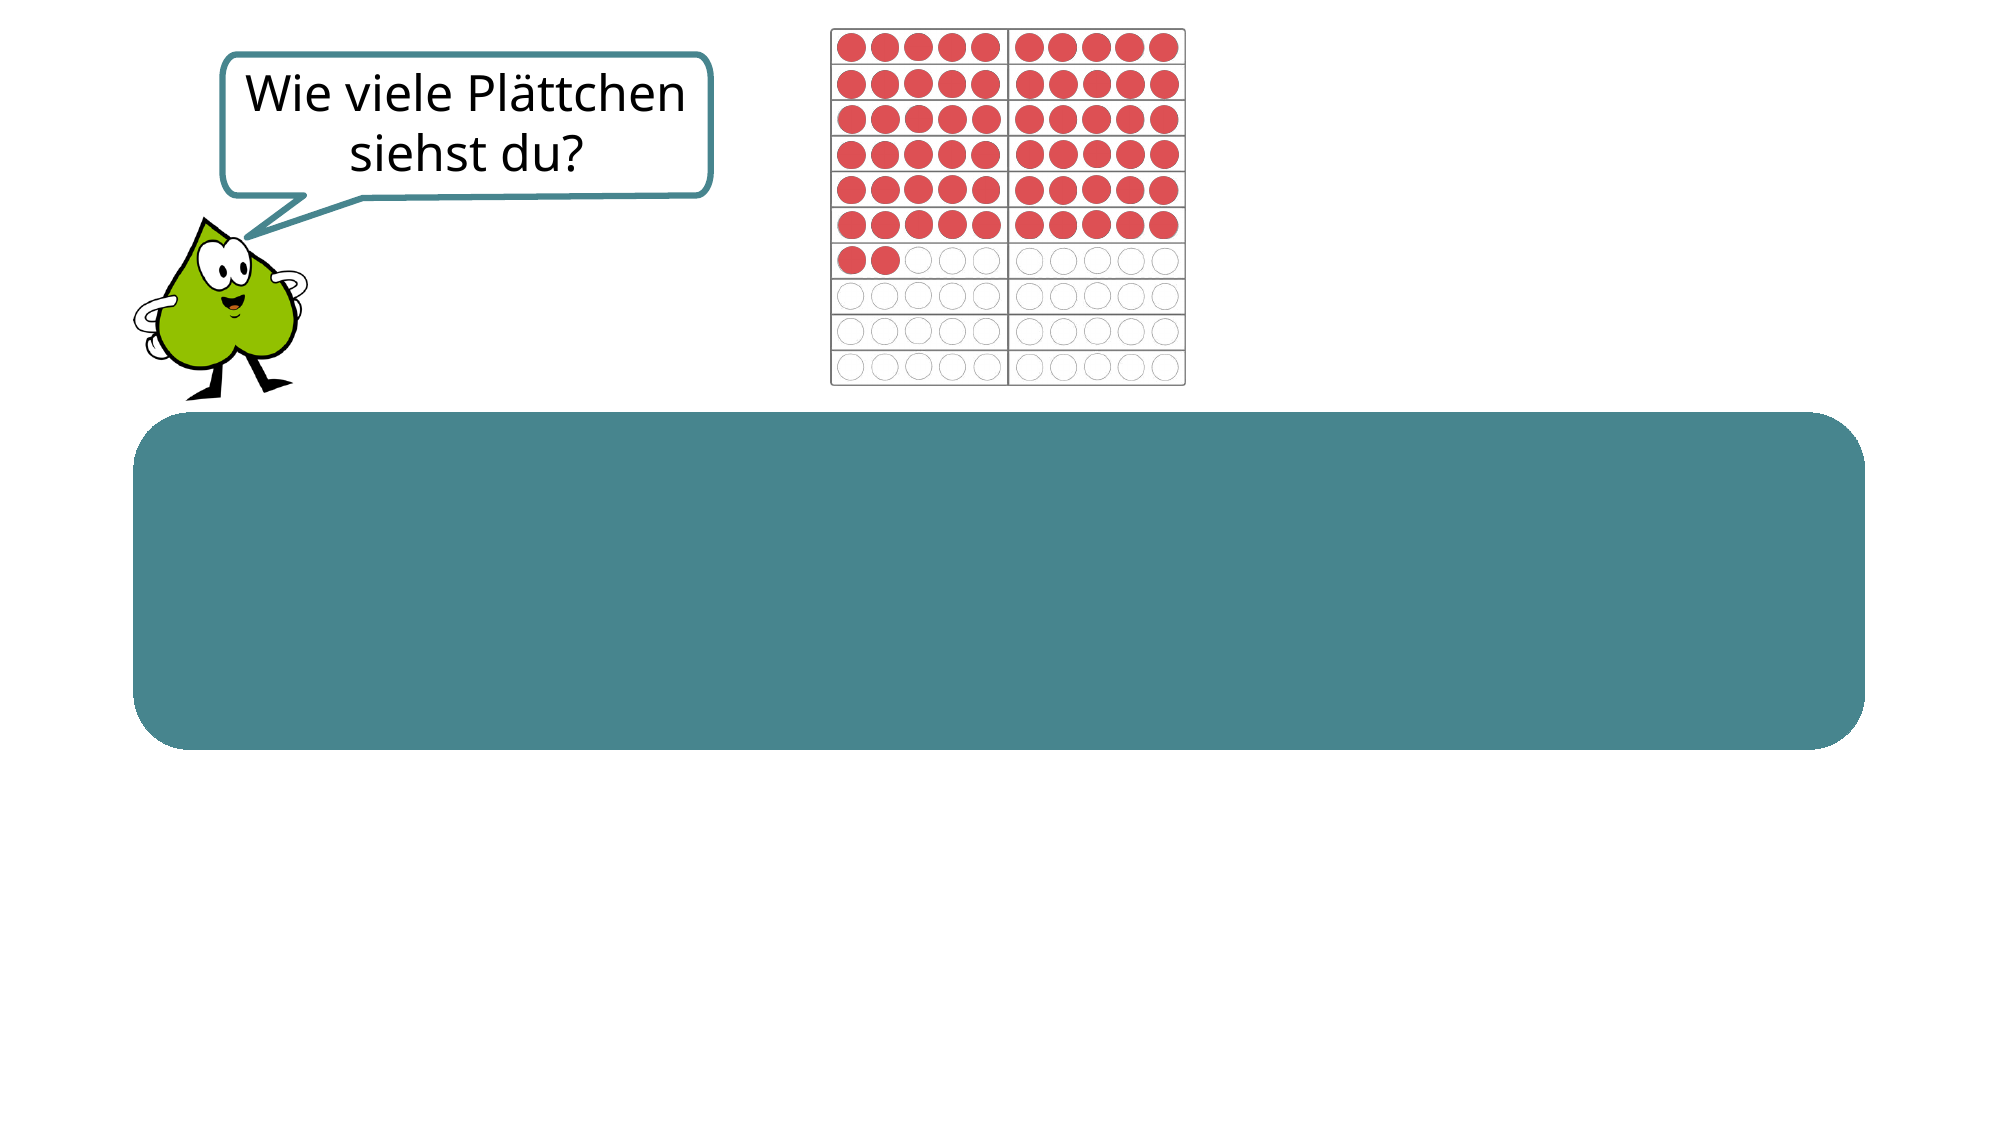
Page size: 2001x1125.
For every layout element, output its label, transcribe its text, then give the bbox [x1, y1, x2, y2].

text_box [1015, 175, 1178, 205]
picture [133, 216, 308, 401]
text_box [1015, 210, 1178, 240]
picture [830, 28, 1186, 386]
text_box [1015, 33, 1178, 62]
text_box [1016, 70, 1179, 99]
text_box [838, 246, 900, 275]
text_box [837, 140, 1000, 169]
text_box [837, 175, 1000, 204]
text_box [837, 69, 1000, 99]
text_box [1015, 105, 1178, 134]
text_box [133, 412, 1865, 750]
text_box Wie viele Plättchen siehst du? [222, 54, 711, 217]
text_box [838, 105, 1001, 134]
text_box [837, 33, 1000, 62]
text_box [838, 210, 1001, 239]
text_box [1016, 140, 1179, 169]
